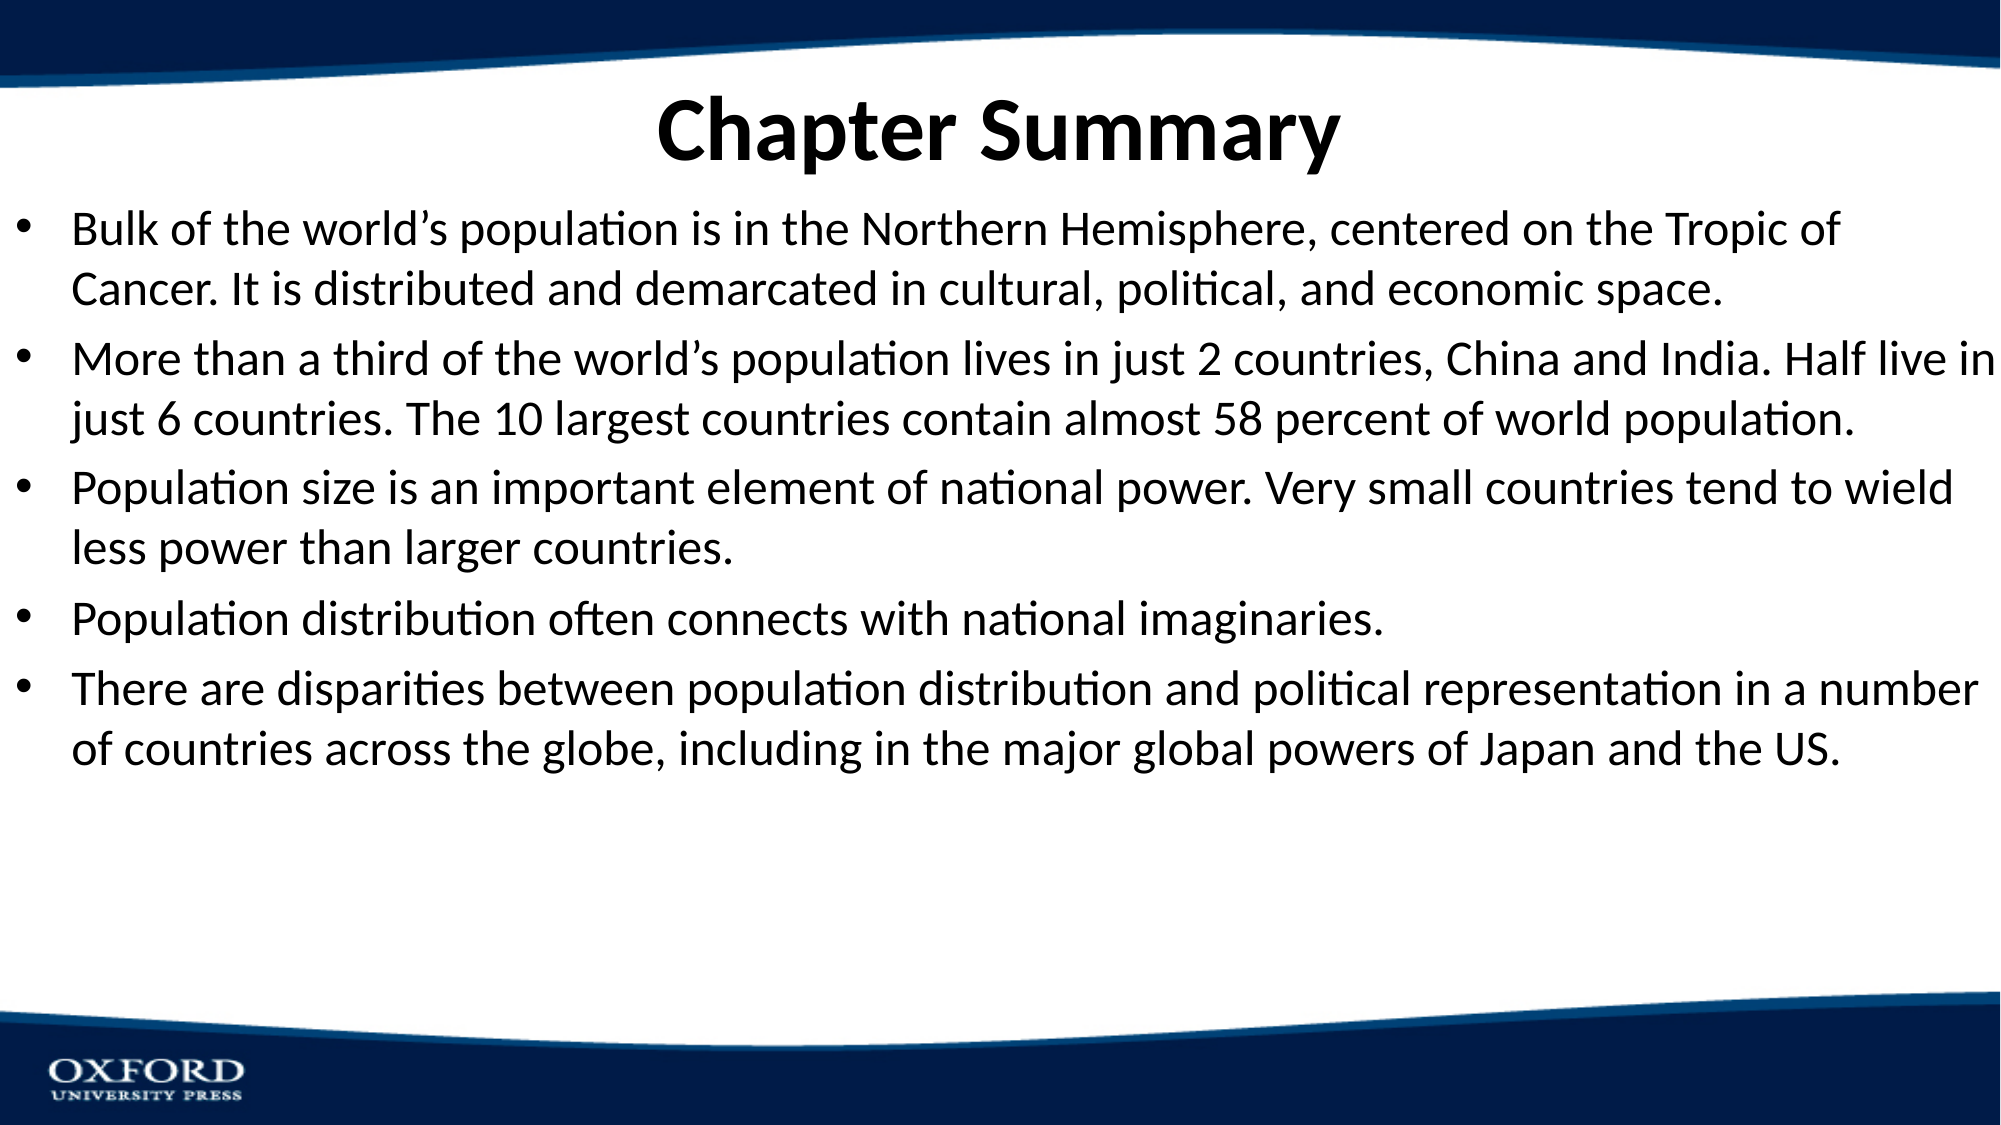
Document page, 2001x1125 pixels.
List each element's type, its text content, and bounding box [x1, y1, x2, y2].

title Chapter Summary [50, 59, 1950, 187]
list Bulk of the world’s population is in the Northern Hemisphere, centered on the Tropic of Cancer. It is distributed and demarcated in cultural, political, and economic space. More than a third of the world’s population lives in just 2 countries, China and India. Half live in just 6 countries. The 10 largest countries contain almost 58 percent of world population. Population size is an important element of national power. Very small countries tend to wield less power than larger countries. Population distribution often connects with national imaginaries. There are disparities between population distribution and political representation in a number of countries across the globe, including in the major global powers of Japan and the US. [0, 187, 2000, 1013]
picture [0, 0, 2001, 1125]
